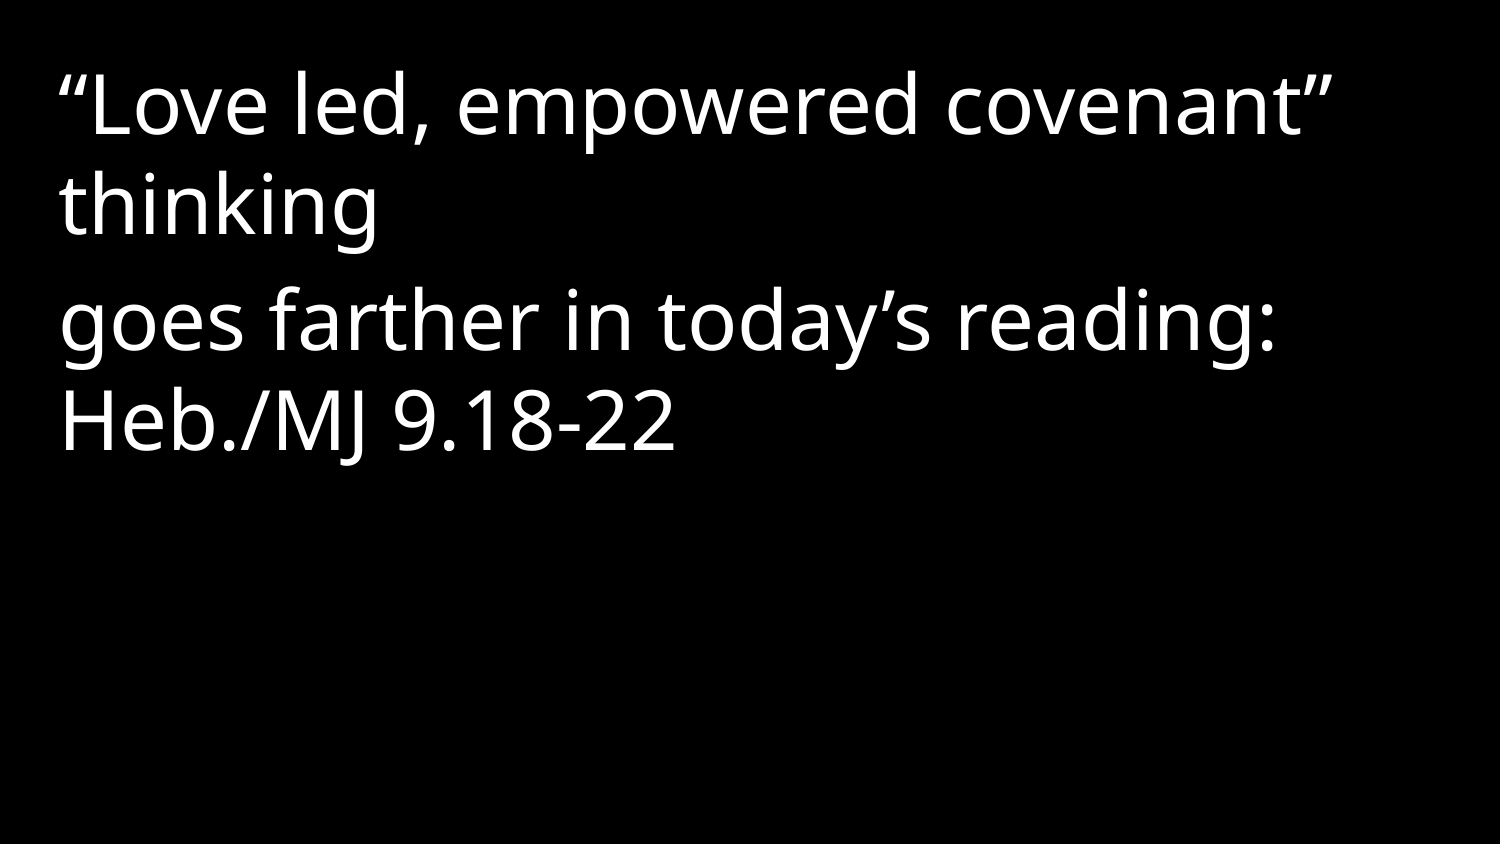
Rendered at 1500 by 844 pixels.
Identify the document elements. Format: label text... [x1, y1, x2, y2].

list “Love led, empowered covenant” thinking goes farther in today’s reading: Heb./MJ 9.18-22 [50, 46, 1425, 810]
